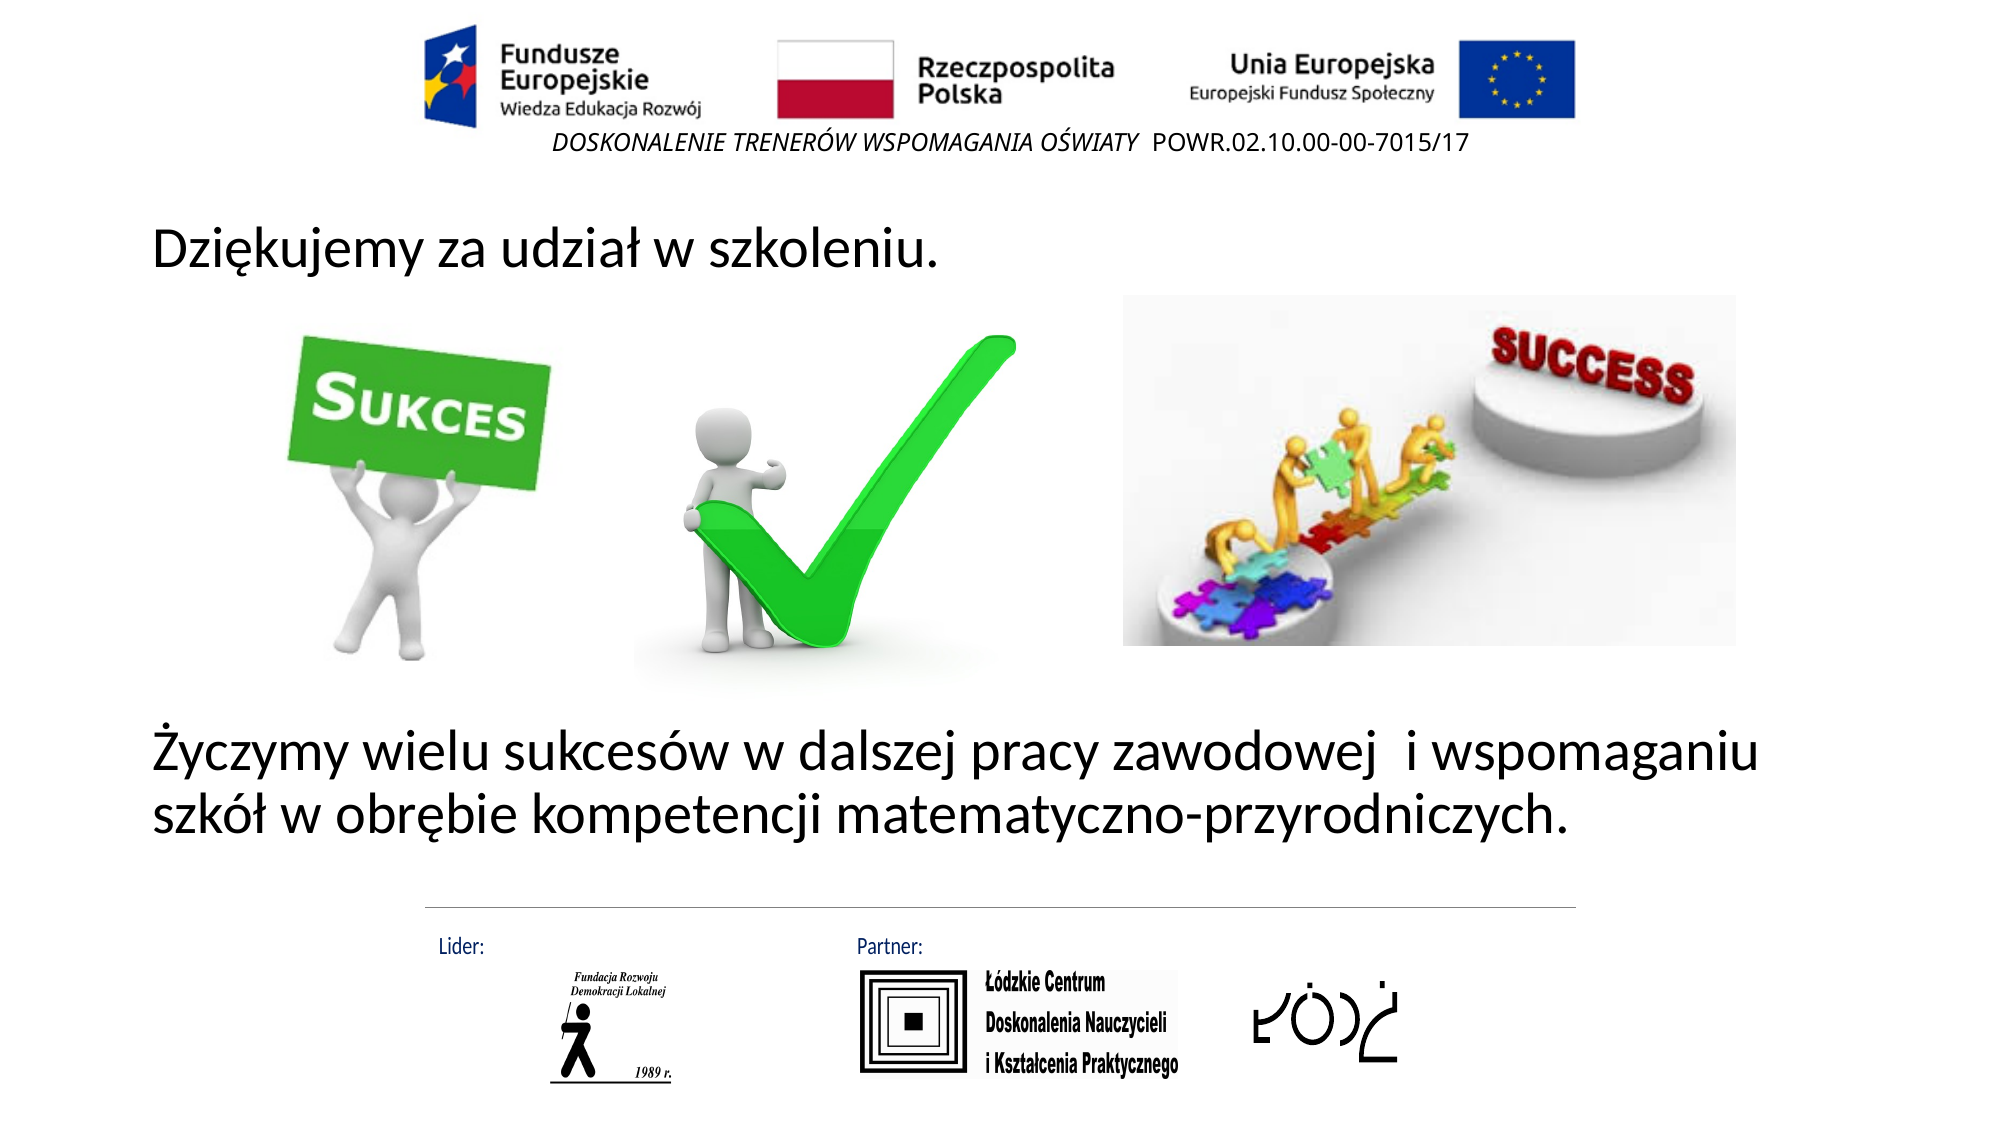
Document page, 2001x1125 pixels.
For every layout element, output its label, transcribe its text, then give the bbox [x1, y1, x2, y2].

picture [1123, 295, 1736, 646]
picture [399, 0, 1601, 154]
list Dziękujemy za udział w szkoleniu. Życzymy wielu sukcesów w dalszej pracy zawodowej i wspomaganiu szkół w obrębie kompetencji matematyczno-przyrodniczych. [137, 210, 1885, 888]
picture [398, 906, 1601, 1125]
picture [634, 323, 1020, 709]
picture [236, 323, 589, 675]
title DOSKONALENIE TRENERÓW WSPOMAGANIA OŚWIATY POWR.02.10.00-00-7015/17 [151, 0, 1871, 169]
